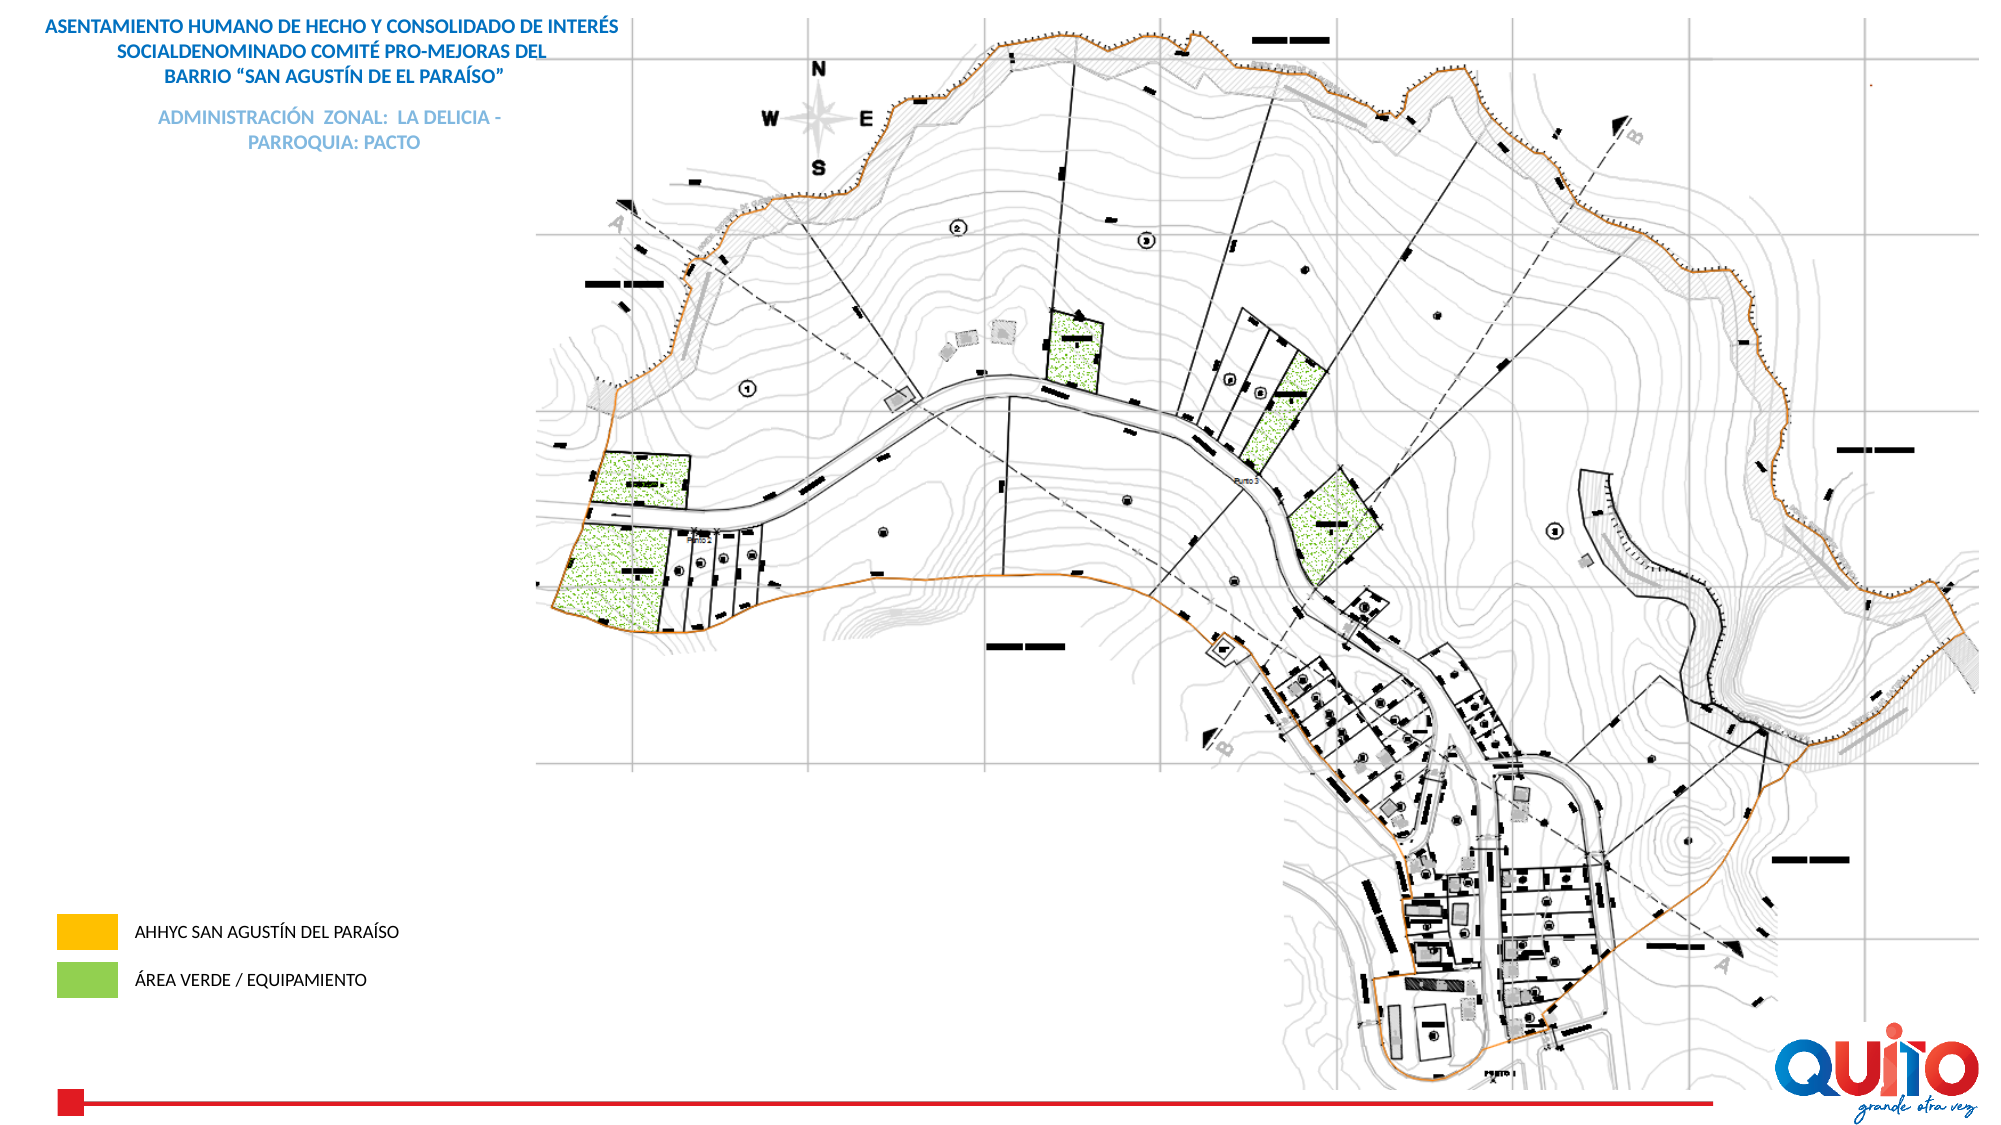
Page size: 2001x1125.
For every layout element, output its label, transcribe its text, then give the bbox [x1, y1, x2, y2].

text_box AHHYC SAN AGUSTÍN DEL PARAÍSO [119, 912, 419, 950]
text_box ASENTAMIENTO HUMANO DE HECHO Y CONSOLIDADO DE INTERÉS SOCIALDENOMINADO COMITÉ PRO-MEJORAS DEL BARRIO “SAN AGUSTÍN DE EL PARAÍSO” [0, 5, 696, 96]
text_box [57, 914, 118, 950]
text_box [57, 962, 118, 998]
picture [57, 18, 1979, 1125]
text_box ADMINISTRACIÓN ZONAL: LA DELICIA - PARROQUIA: PACTO [0, 96, 535, 162]
text_box ÁREA VERDE / EQUIPAMIENTO [120, 960, 382, 998]
